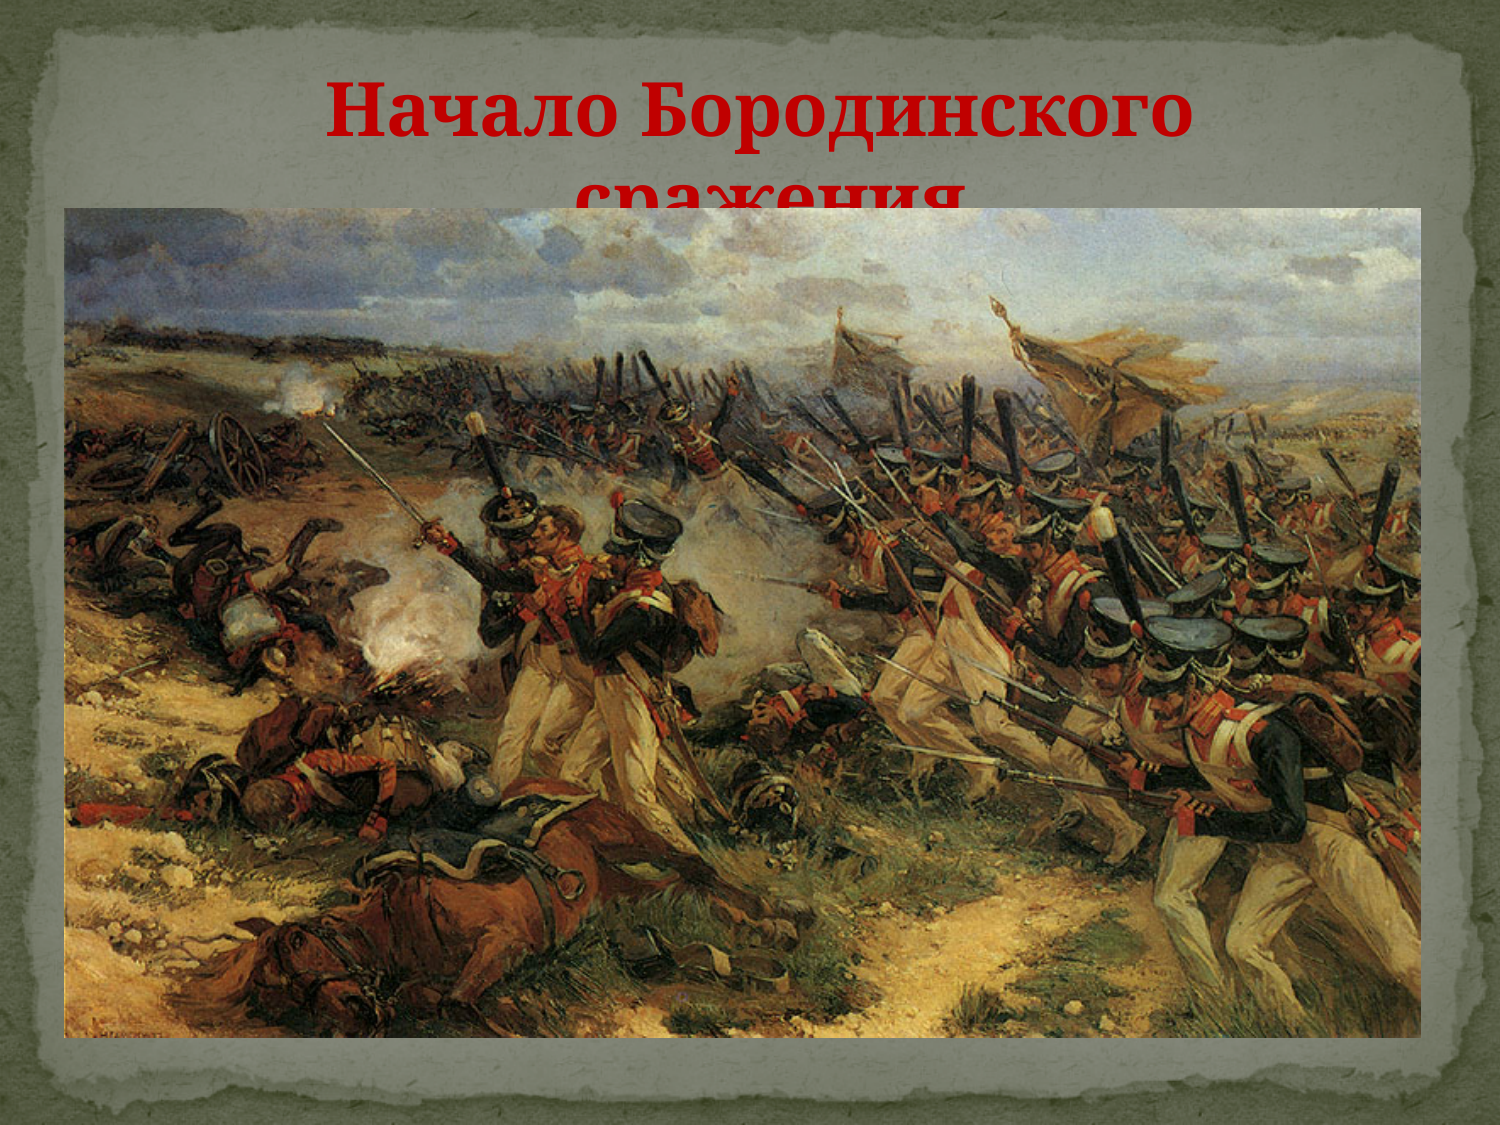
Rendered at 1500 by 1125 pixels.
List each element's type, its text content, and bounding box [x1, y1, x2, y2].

text_box Начало Бородинского сражения [119, 54, 1421, 200]
picture [64, 208, 1421, 1038]
